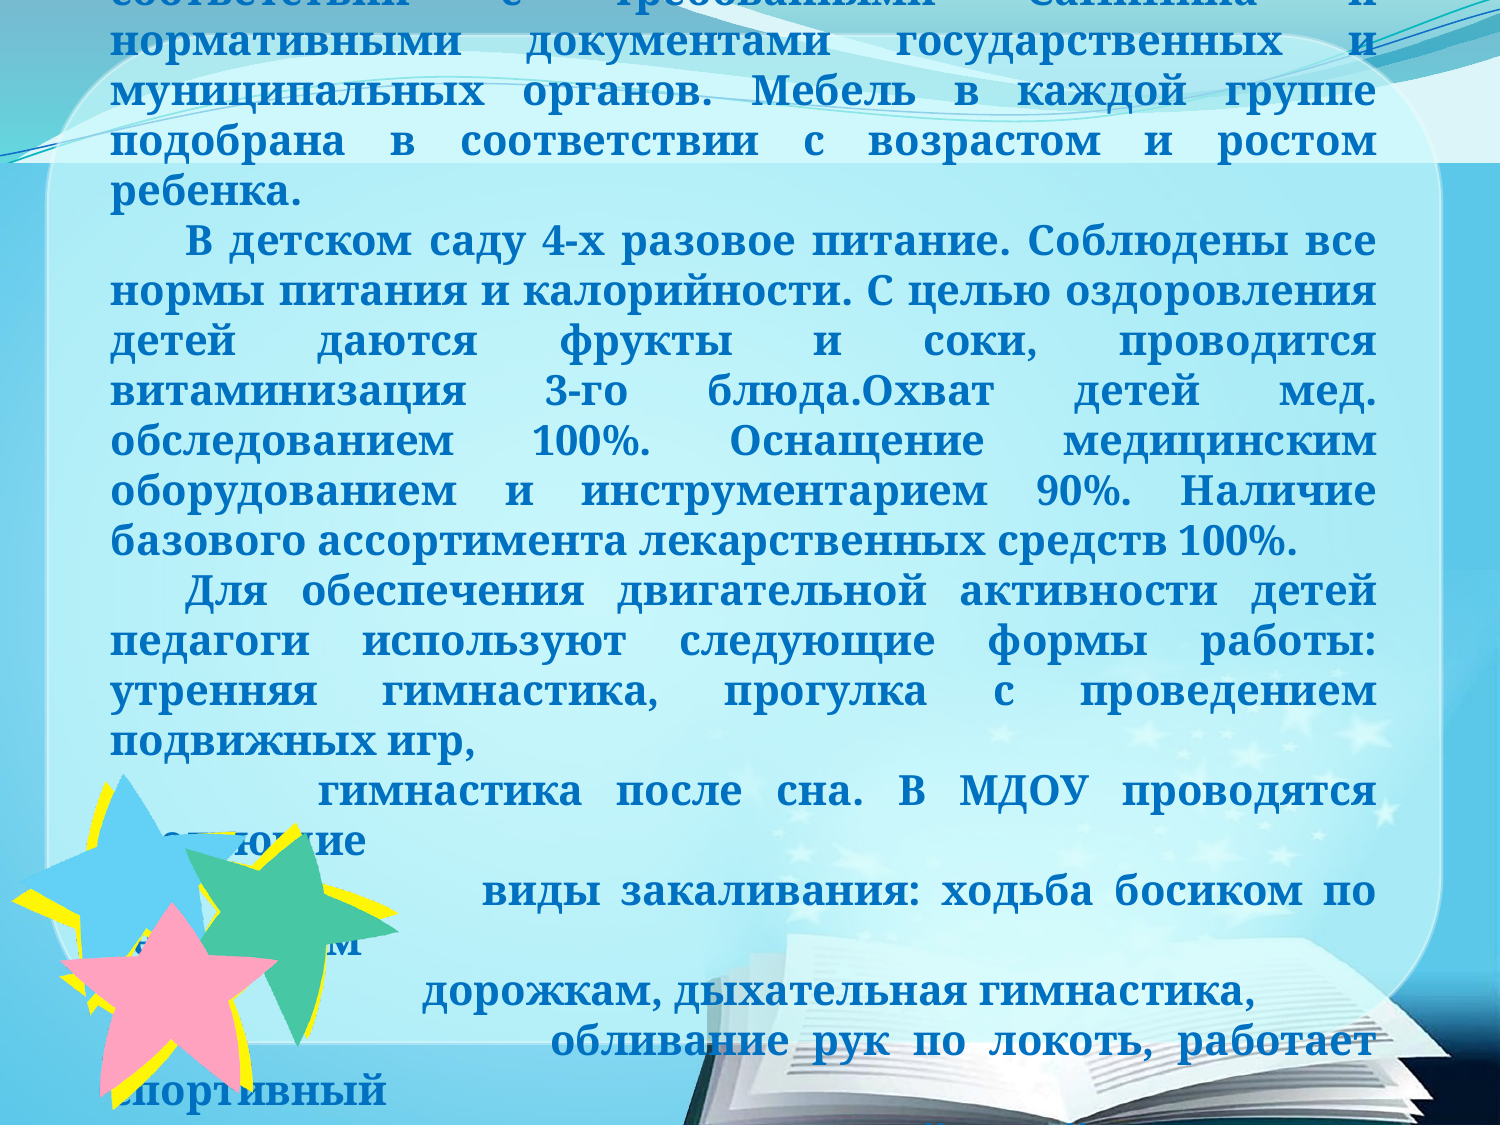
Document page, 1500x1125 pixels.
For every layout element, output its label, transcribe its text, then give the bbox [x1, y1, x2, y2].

picture [0, 163, 1500, 1125]
text_box Режим работы и расписание ОДД составлены в соответствии с требованиями СаНиПина и нормативными документами государственных и муниципальных органов. Мебель в каждой группе подобрана в соответствии с возрастом и ростом ребенка. В детском саду 4-х разовое питание. Соблюдены все нормы питания и калорийности. С целью оздоровления детей даются фрукты и соки, проводится витаминизация 3-го блюда.Охват детей мед. обследованием 100%. Оснащение медицинским оборудованием и инструментарием 90%. Наличие базового ассортимента лекарственных средств 100%. Для обеспечения двигательной активности детей педагоги используют следующие формы работы: утренняя гимнастика, прогулка с проведением подвижных игр, гимнастика после сна. В МДОУ проводятся следующие виды закаливания: ходьба босиком по сенсорным дорожкам, дыхательная гимнастика, обливание рук по локоть, работает спортивный кружок «Спортивный калейдоскоп». [49, 32, 1439, 163]
